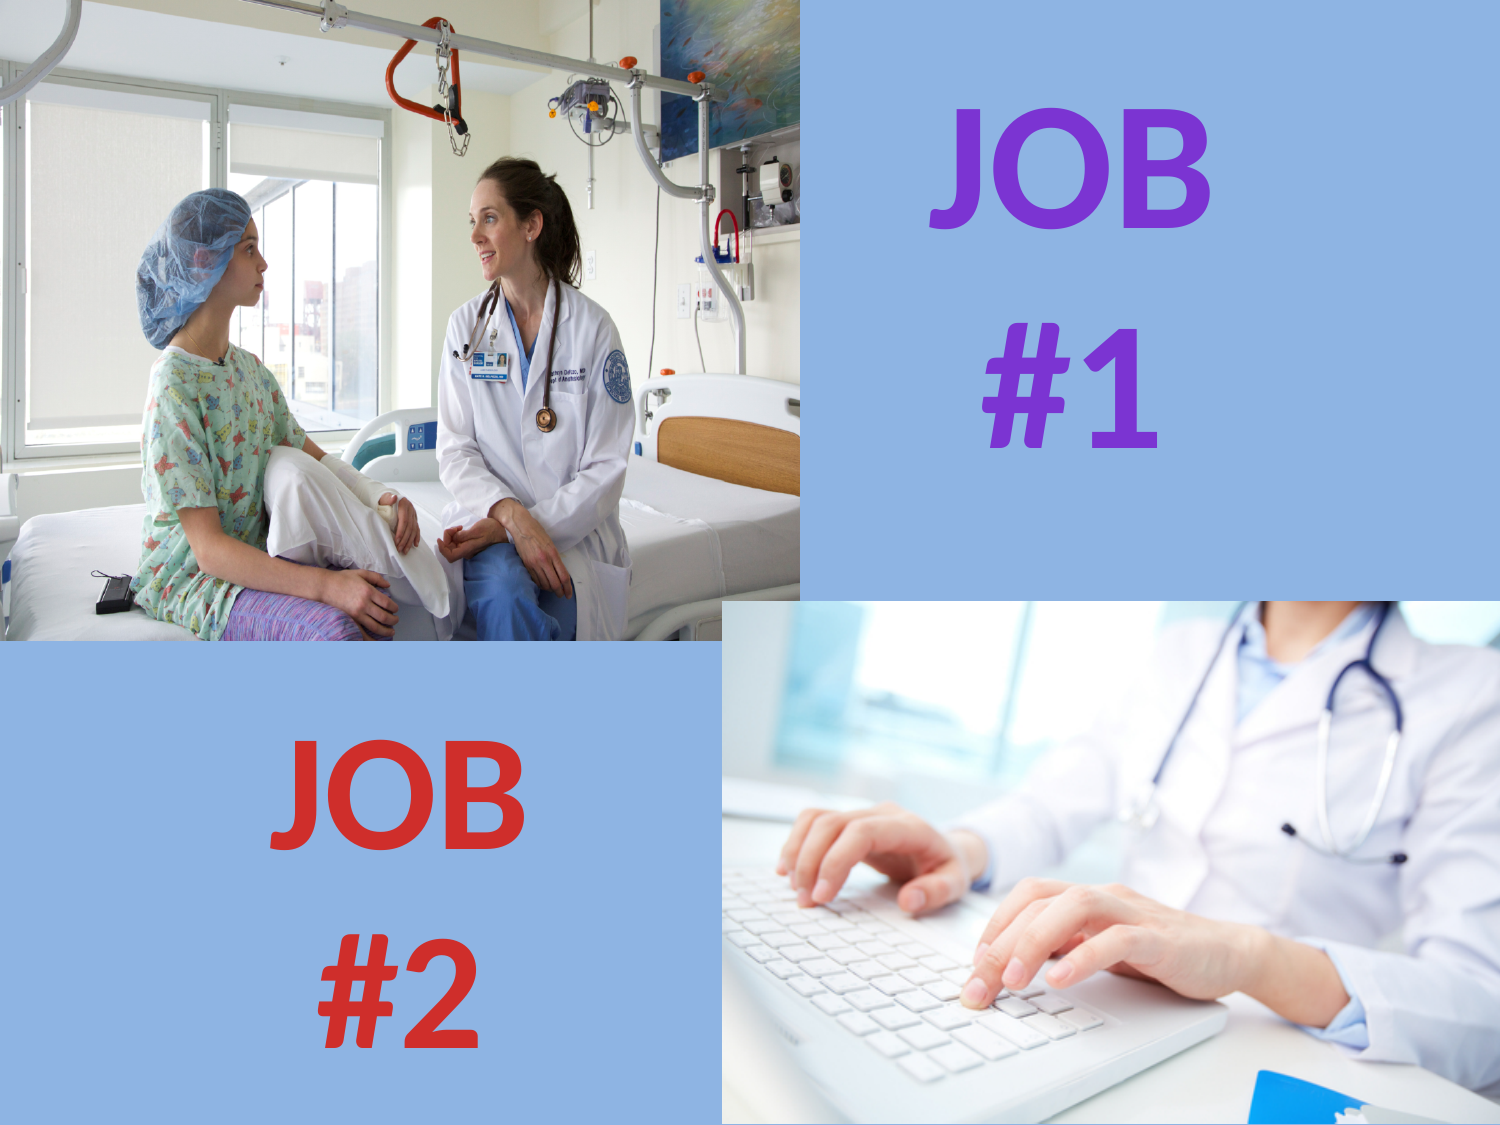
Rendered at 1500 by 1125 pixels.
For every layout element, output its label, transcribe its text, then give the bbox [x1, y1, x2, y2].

text_box Job #1 [913, 37, 1232, 493]
picture [0, 0, 1500, 1124]
text_box JOB #2 [254, 674, 546, 1090]
